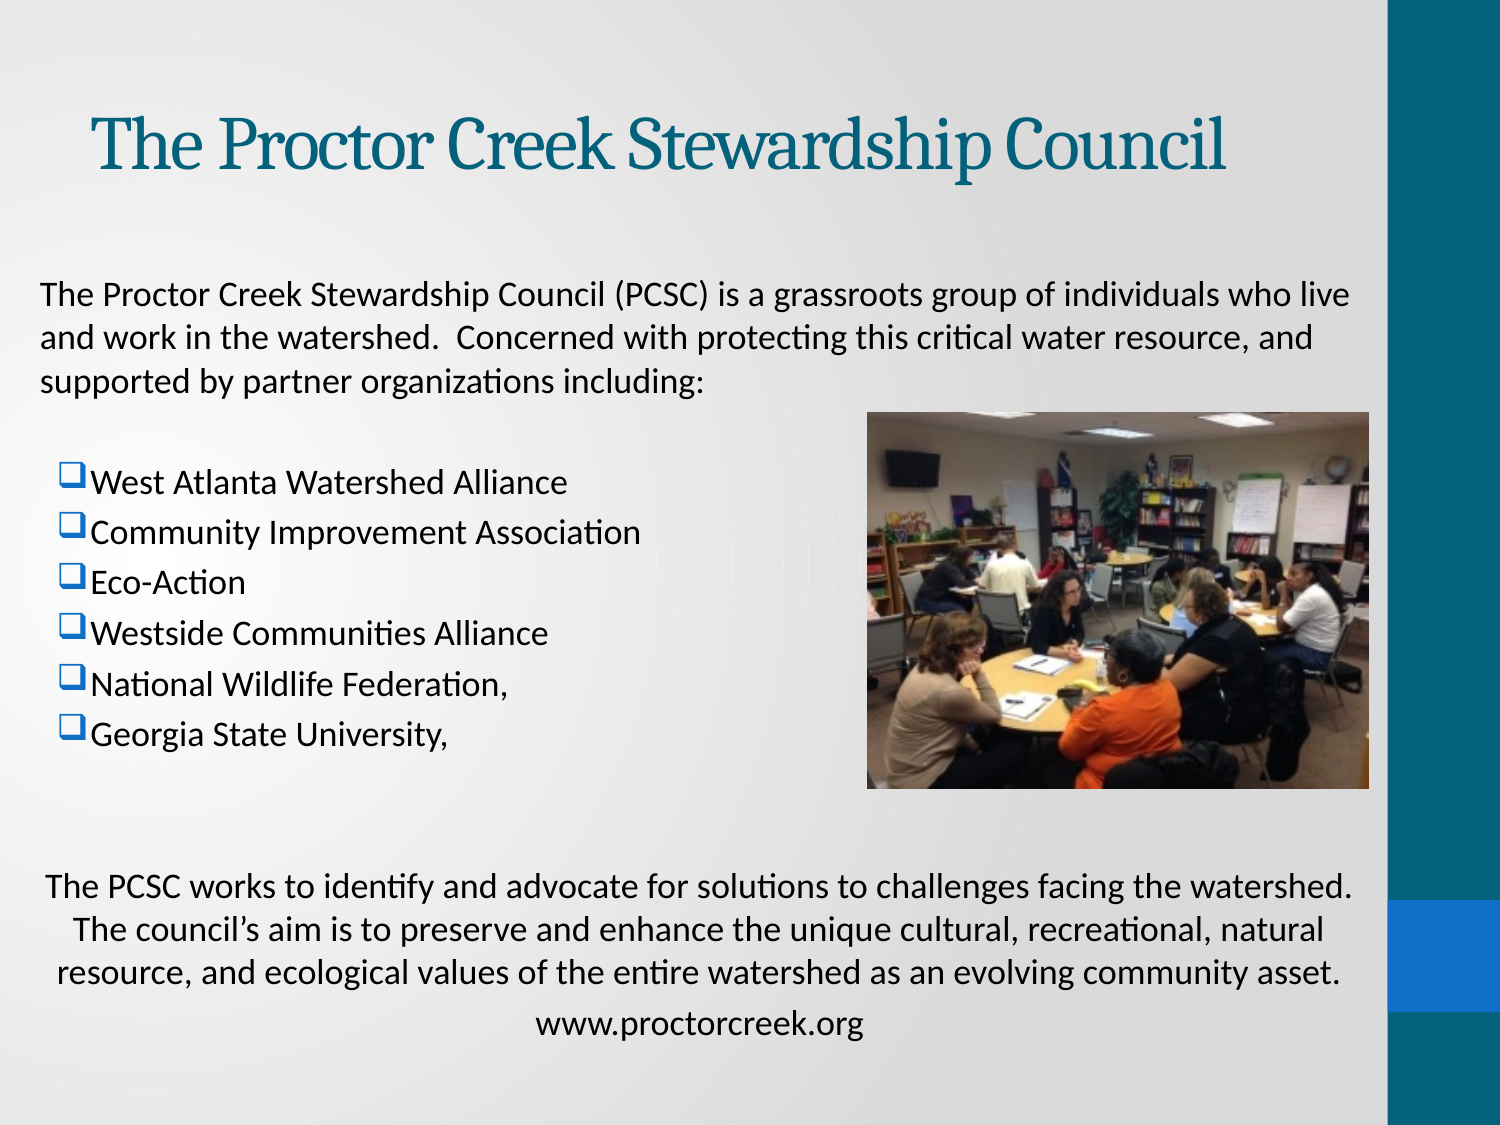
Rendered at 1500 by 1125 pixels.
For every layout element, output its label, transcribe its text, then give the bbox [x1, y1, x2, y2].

picture [867, 411, 1370, 789]
list The Proctor Creek Stewardship Council (PCSC) is a grassroots group of individuals who live and work in the watershed. Concerned with protecting this critical water resource, and supported by partner organizations including: West Atlanta Watershed Alliance Community Improvement Association Eco-Action Westside Communities Alliance National Wildlife Federation, Georgia State University, The PCSC works to identify and advocate for solutions to challenges facing the watershed. The council’s aim is to preserve and enhance the unique cultural, recreational, natural resource, and ecological values of the entire watershed as an evolving community asset. www.proctorcreek.org [24, 212, 1375, 1100]
title The Proctor Creek Stewardship Council [75, 45, 1325, 212]
